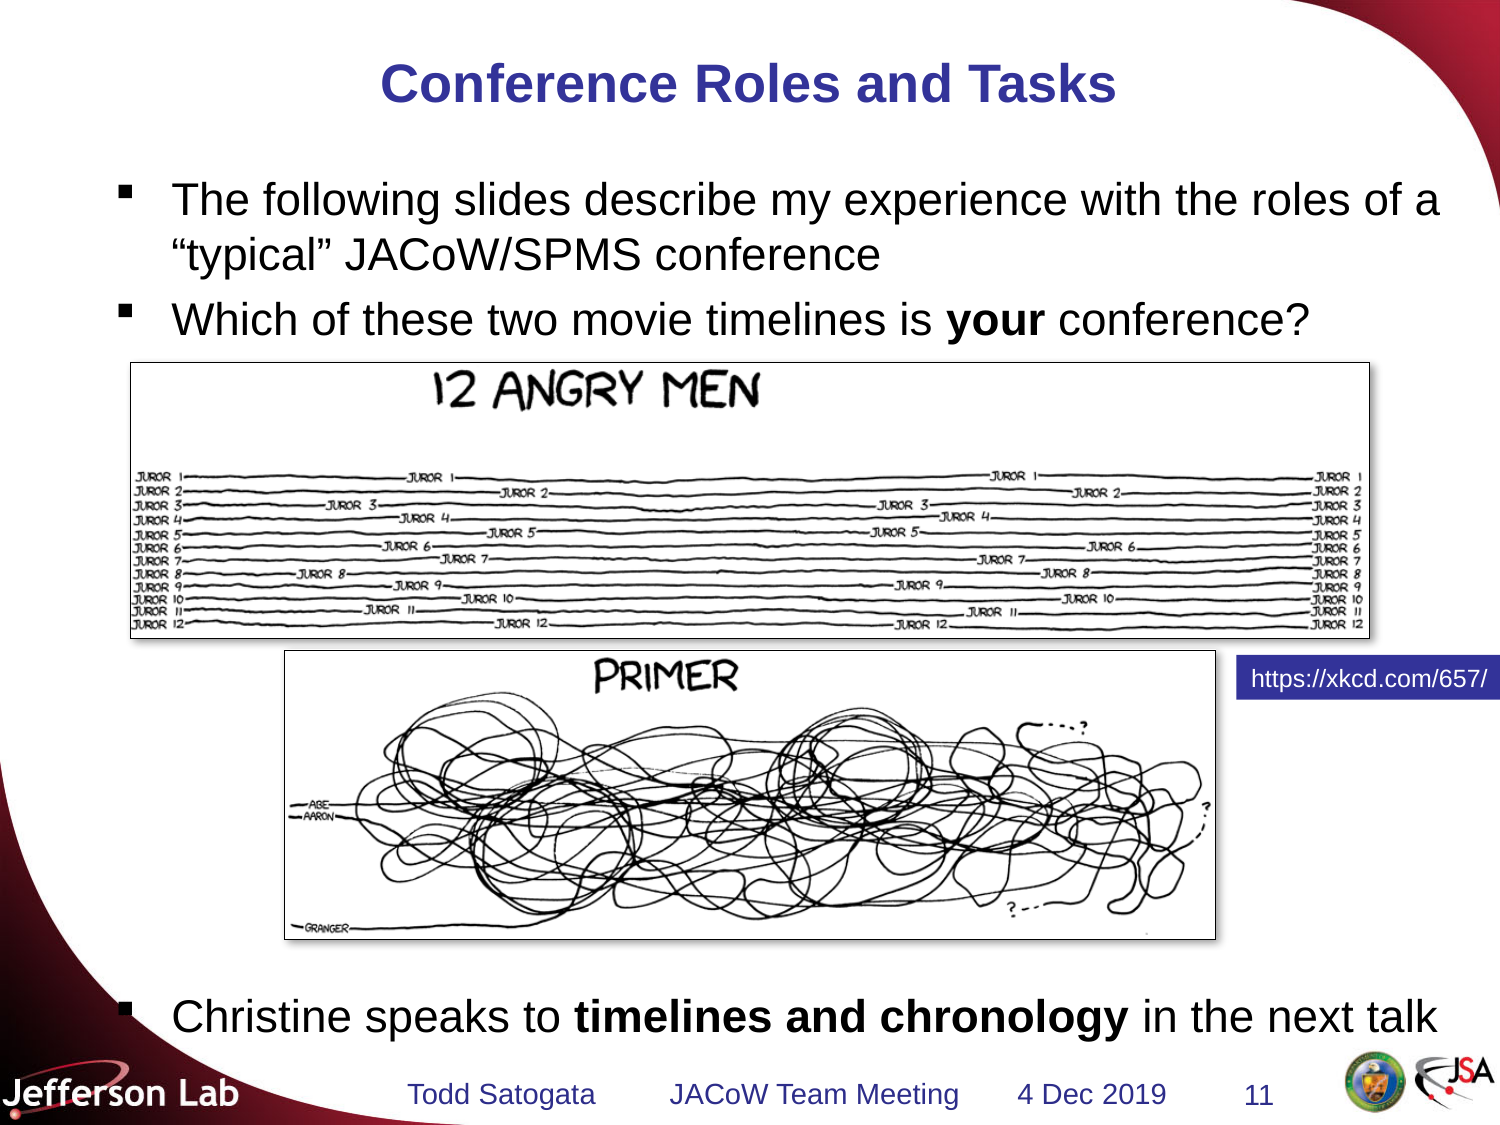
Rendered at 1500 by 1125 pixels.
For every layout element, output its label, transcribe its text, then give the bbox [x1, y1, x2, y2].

list The following slides describe my experience with the roles of a “typical” JACoW/SPMS conference Which of these two movie timelines is your conference? Christine speaks to timelines and chronology in the next talk [99, 162, 1463, 988]
picture [0, 0, 1500, 1125]
picture [129, 362, 1370, 639]
picture [284, 649, 1216, 941]
text_box https://xkcd.com/657/ [1236, 654, 1500, 700]
title Conference Roles and Tasks [112, 24, 1388, 138]
